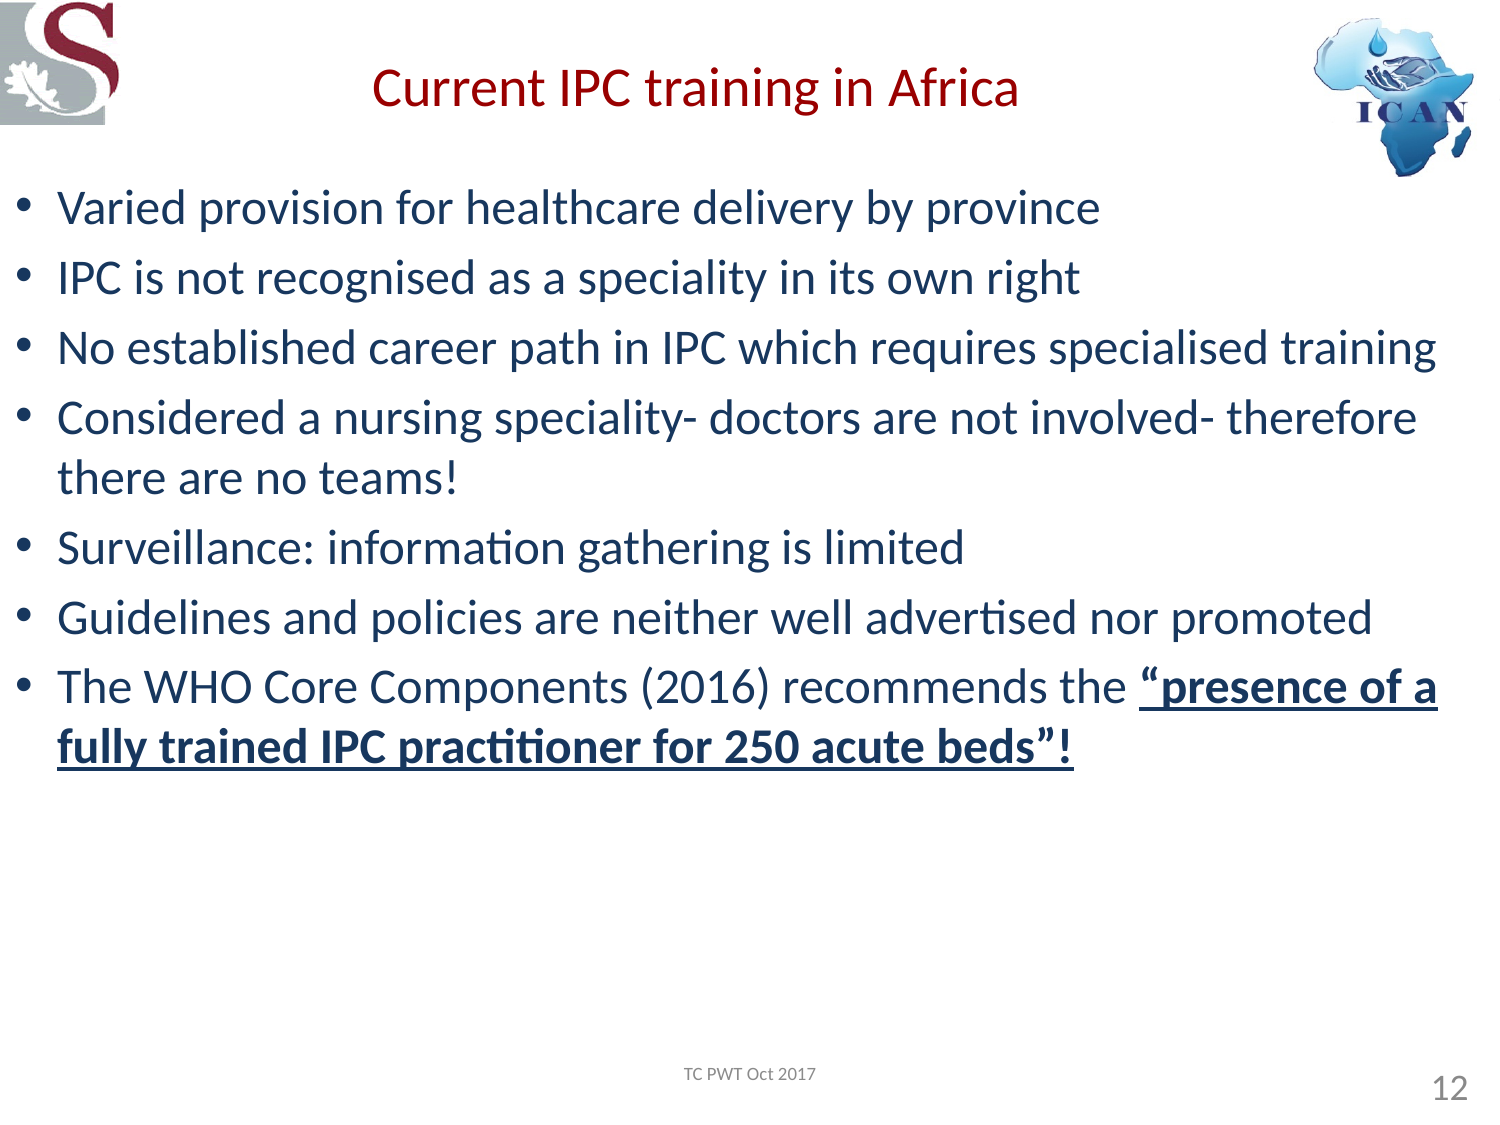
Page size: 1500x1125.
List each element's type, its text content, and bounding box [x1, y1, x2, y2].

picture [0, 0, 125, 125]
title Current IPC training in Africa [135, 19, 1258, 150]
slide_number 12 [1133, 1055, 1484, 1116]
list Varied provision for healthcare delivery by province IPC is not recognised as a speciality in its own right No established career path in IPC which requires specialised training Considered a nursing speciality- doctors are not involved- therefore there are no teams! Surveillance: information gathering is limited Guidelines and policies are neither well advertised nor promoted The WHO Core Components (2016) recommends the “presence of a fully trained IPC practitioner for 250 acute beds”! [0, 166, 1465, 1076]
picture [1313, 18, 1500, 177]
footer TC PWT Oct 2017 [512, 1042, 988, 1103]
